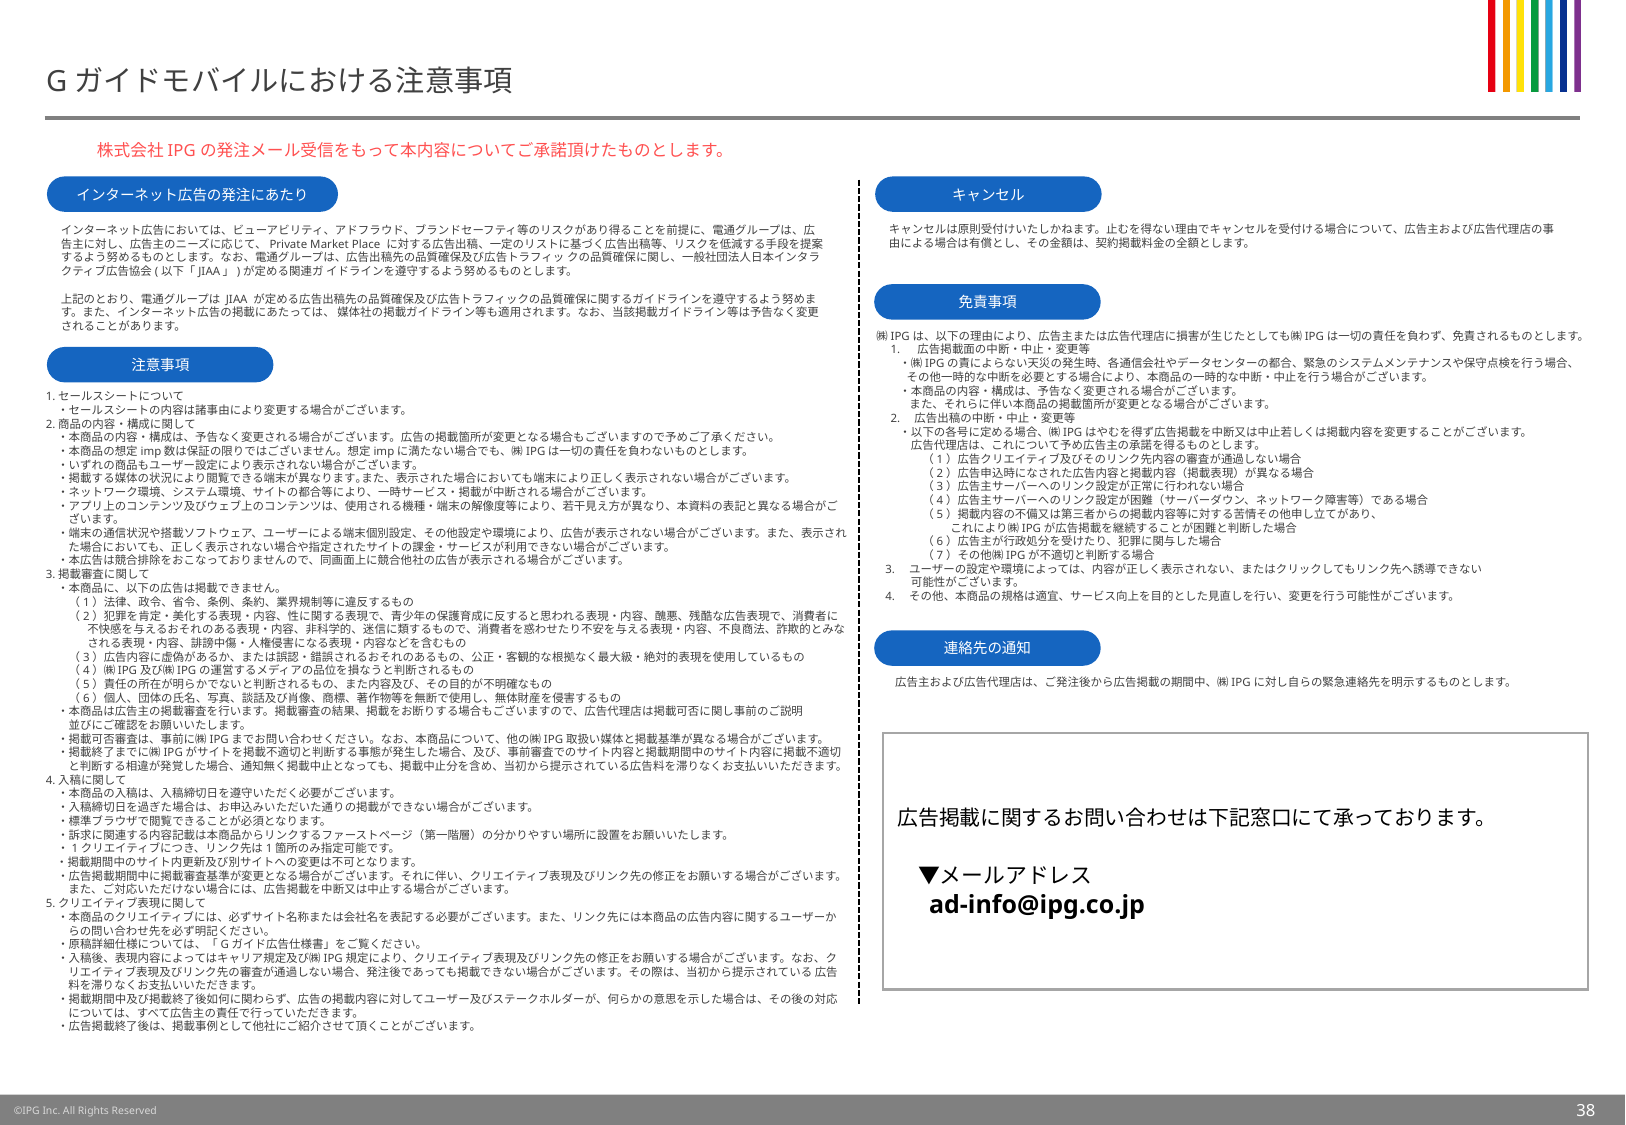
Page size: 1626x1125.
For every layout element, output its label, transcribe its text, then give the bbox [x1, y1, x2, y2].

picture [1488, 0, 1581, 92]
text_box インターネット広告においては、ビューアビリティ、アドフラウド、ブランドセーフティ等のリスクがあり得ることを前提に、電通グループは、広告主に対し、広告主のニーズに応じて、Private Market Place に対する広告出稿、一定のリストに基づく広告出稿等、リスクを低減する手段を提案 するよう努めるものとします。なお、電通グループは、広告出稿先の品質確保及び広告トラフィッ クの品質確保に関し、一般社団法人日本インタラクティブ広告協会(以下「JIAA」)が定める関連ガ イドラインを遵守するよう努めるものとします。 上記のとおり、電通グループは JIAA が定める広告出稿先の品質確保及び広告トラフィックの品質確保に関するガイドラインを遵守するよう努めます。また、インターネット広告の掲載にあたっては、 媒体社の掲載ガイドライン等も適用されます。なお、当該掲載ガイドライン等は予告なく変更されることがあります。 [45, 215, 842, 341]
footer ©IPG Inc. All Rights Reserved [0, 1098, 185, 1123]
slide_number 38 [1565, 1095, 1607, 1125]
title Gガイドモバイルにおける注意事項 [45, 66, 1430, 118]
text_box 広告主および広告代理店は、ご発注後から広告掲載の期間中、㈱IPGに対し自らの緊急連絡先を明示するものとします。 [880, 667, 1586, 697]
text_box 注意事項 [46, 346, 274, 383]
text_box 株式会社IPGの発注メール受信をもって本内容についてご承諾頂けたものとします。 [81, 135, 1511, 168]
text_box 広告掲載に関するお問い合わせは下記窓口にて承っております。 ▼メールアドレス ad-info@ipg.co.jp [882, 732, 1589, 990]
text_box ㈱IPGは、以下の理由により、広告主または広告代理店に損害が生じたとしても㈱IPGは一切の責任を負わず、免責されるものとします。 1. 広告掲載面の中断・中止・変更等 ・㈱IPGの責によらない天災の発生時、各通信会社やデータセンターの都合、緊急のシステムメンテナンスや保守点検を行う場合、 その他一時的な中断を必要とする場合により、本商品の一時的な中断・中止を行う場合がございます。 ・本商品の内容・構成は、予告なく変更される場合がございます。 また、それらに伴い本商品の掲載箇所が変更となる場合がございます。 2. 広告出稿の中断・中止・変更等 ・以下の各号に定める場合、㈱IPGはやむを得ず広告掲載を中断又は中止若しくは掲載内容を変更することがございます。 広告代理店は、これについて予め広告主の承諾を得るものとします。 （1）広告クリエイティブ及びそのリンク先内容の審査が通過しない場合 （2）広告申込時になされた広告内容と掲載内容（掲載表現）が異なる場合 （3）広告主サーバーへのリンク設定が正常に行われない場合 （4）広告主サーバーへのリンク設定が困難（サーバーダウン、ネットワーク障害等）である場合 （5）掲載内容の不備又は第三者からの掲載内容等に対する苦情その他申し立てがあり、 これにより㈱IPGが広告掲載を継続することが困難と判断した場合 （6）広告主が行政処分を受けたり、犯罪に関与した場合 （7）その他㈱IPGが不適切と判断する場合 3. ユーザーの設定や環境によっては、内容が正しく表示されない、またはクリックしてもリンク先へ誘導できない 可能性がございます。 4. その他、本商品の規格は適宜、サービス向上を目的とした見直しを行い、変更を行う可能性がございます。 [876, 328, 1625, 603]
text_box 連絡先の通知 [874, 630, 1101, 666]
text_box 免責事項 [874, 284, 1101, 320]
text_box キャンセル [875, 176, 1102, 212]
text_box 1.セールスシートについて ・セールスシートの内容は諸事由により変更する場合がございます。 2.商品の内容・構成に関して ・本商品の内容・構成は、予告なく変更される場合がございます。広告の掲載箇所が変更となる場合もございますので予めご了承ください。 ・本商品の想定imp数は保証の限りではございません。想定impに満たない場合でも、㈱IPGは一切の責任を負わないものとします。 ・いずれの商品もユーザー設定により表示されない場合がございます。 ・掲載する媒体の状況により閲覧できる端末が異なります｡また、表示された場合においても端末により正しく表示されない場合がございます。 ・ネットワーク環境、システム環境、サイトの都合等により、一時サービス・掲載が中断される場合がございます。 ・アプリ上のコンテンツ及びウェブ上のコンテンツは、使用される機種・端末の解像度等により、若干見え方が異なり、本資料の表記と異なる場合がございます。 ・端末の通信状況や搭載ソフトウェア、ユーザーによる端末個別設定、その他設定や環境により、広告が表示されない場合がございます。また、表示された場合においても、正しく表示されない場合や指定されたサイトの課金・サービスが利用できない場合がございます。 ・本広告は競合排除をおこなっておりませんので、同画面上に競合他社の広告が表示される場合がございます。 3.掲載審査に関して ・本商品に、以下の広告は掲載できません。 （1）法律、政令、省令、条例、条約、業界規制等に違反するもの （2）犯罪を肯定・美化する表現・内容、性に関する表現で、青少年の保護育成に反すると思われる表現・内容、醜悪、残酷な広告表現で、消費者に不快感を与えるおそれのある表現・内容、非科学的、迷信に類するもので、消費者を惑わせたり不安を与える表現・内容、不良商法、詐欺的とみなされる表現・内容、誹謗中傷・人権侵害になる表現・内容などを含むもの （3）広告内容に虚偽があるか、または誤認・錯誤されるおそれのあるもの、公正・客観的な根拠なく最大級・絶対的表現を使用しているもの （4）㈱IPG及び㈱IPGの運営するメディアの品位を損なうと判断されるもの （5）責任の所在が明らかでないと判断されるもの、また内容及び、その目的が不明確なもの （6）個人、団体の氏名、写真、談話及び肖像、商標、著作物等を無断で使用し、無体財産を侵害するもの ・本商品は広告主の掲載審査を行います。掲載審査の結果、掲載をお断りする場合もございますので、広告代理店は掲載可否に関し事前のご説明 並びにご確認をお願いいたします。 ・掲載可否審査は、事前に㈱IPGまでお問い合わせください。なお、本商品について、他の㈱IPG取扱い媒体と掲載基準が異なる場合がございます。 ・掲載終了までに㈱IPGがサイトを掲載不適切と判断する事態が発生した場合、及び、事前審査でのサイト内容と掲載期間中のサイト内容に掲載不適切と判断する相違が発覚した場合、通知無く掲載中止となっても、掲載中止分を含め、当初から提示されている広告料を滞りなくお支払いいただきます。 4.入稿に関して ・本商品の入稿は、入稿締切日を遵守いただく必要がございます。 ・入稿締切日を過ぎた場合は、お申込みいただいた通りの掲載ができない場合がございます。 ・標準ブラウザで閲覧できることが必須となります。 ・訴求に関連する内容記載は本商品からリンクするファーストページ（第一階層）の分かりやすい場所に設置をお願いいたします。 ・1クリエイティブにつき、リンク先は1箇所のみ指定可能です。 ・掲載期間中のサイト内更新及び別サイトへの変更は不可となります。 ・広告掲載期間中に掲載審査基準が変更となる場合がございます。それに伴い、クリエイティブ表現及びリンク先の修正をお願いする場合がございます。また、ご対応いただけない場合には、広告掲載を中断又は中止する場合がございます。 5.クリエイティブ表現に関して ・本商品のクリエイティブには、必ずサイト名称または会社名を表記する必要がございます。また、リンク先には本商品の広告内容に関するユーザーからの問い合わせ先を必ず明記ください。 ・原稿詳細仕様については、「Gガイド広告仕様書」をご覧ください。 ・入稿後、表現内容によってはキャリア規定及び㈱IPG規定により、クリエイティブ表現及びリンク先の修正をお願いする場合がございます。なお、クリエイティブ表現及びリンク先の審査が通過しない場合、発注後であっても掲載できない場合がございます。その際は、当初から提示されている 広告料を滞りなくお支払いいただきます。 ・掲載期間中及び掲載終了後如何に関わらず、広告の掲載内容に対してユーザー及びステークホルダーが、何らかの意思を示した場合は、その後の対応については、すべて広告主の責任で行っていただきます。 ・広告掲載終了後は、掲載事例として他社にご紹介させて頂くことがございます。 [45, 389, 848, 1034]
text_box キャンセルは原則受付けいたしかねます。止むを得ない理由でキャンセルを受付ける場合について、広告主および広告代理店の事由による場合は有償とし、その金額は、契約掲載料金の全額とします。 [874, 214, 1576, 257]
text_box インターネット広告の発注にあたり [46, 176, 339, 212]
